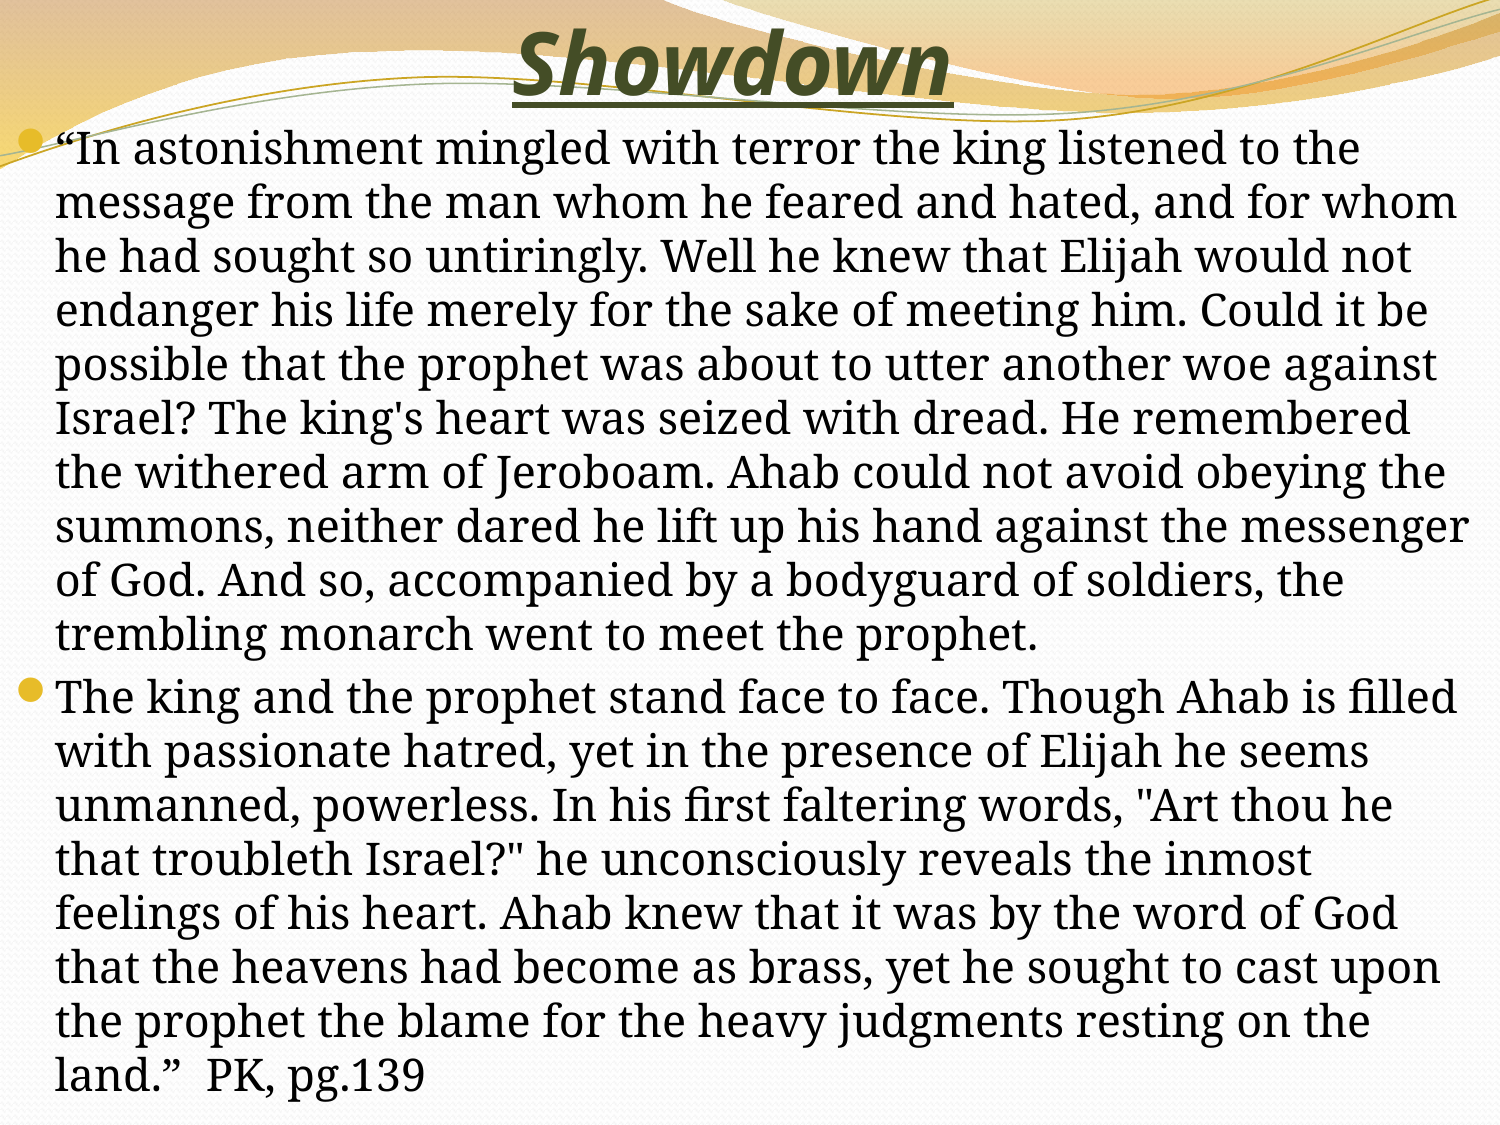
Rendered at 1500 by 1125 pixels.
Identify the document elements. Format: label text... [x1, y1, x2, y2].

title Showdown [512, 0, 1425, 112]
list “In astonishment mingled with terror the king listened to the message from the man whom he feared and hated, and for whom he had sought so untiringly. Well he knew that Elijah would not endanger his life merely for the sake of meeting him. Could it be possible that the prophet was about to utter another woe against Israel? The king's heart was seized with dread. He remembered the withered arm of Jeroboam. Ahab could not avoid obeying the summons, neither dared he lift up his hand against the messenger of God. And so, accompanied by a bodyguard of soldiers, the trembling monarch went to meet the prophet. The king and the prophet stand face to face. Though Ahab is filled with passionate hatred, yet in the presence of Elijah he seems unmanned, powerless. In his first faltering words, "Art thou he that troubleth Israel?" he unconsciously reveals the inmost feelings of his heart. Ahab knew that it was by the word of God that the heavens had become as brass, yet he sought to cast upon the prophet the blame for the heavy judgments resting on the land.” PK, pg.139 [0, 112, 1500, 1125]
